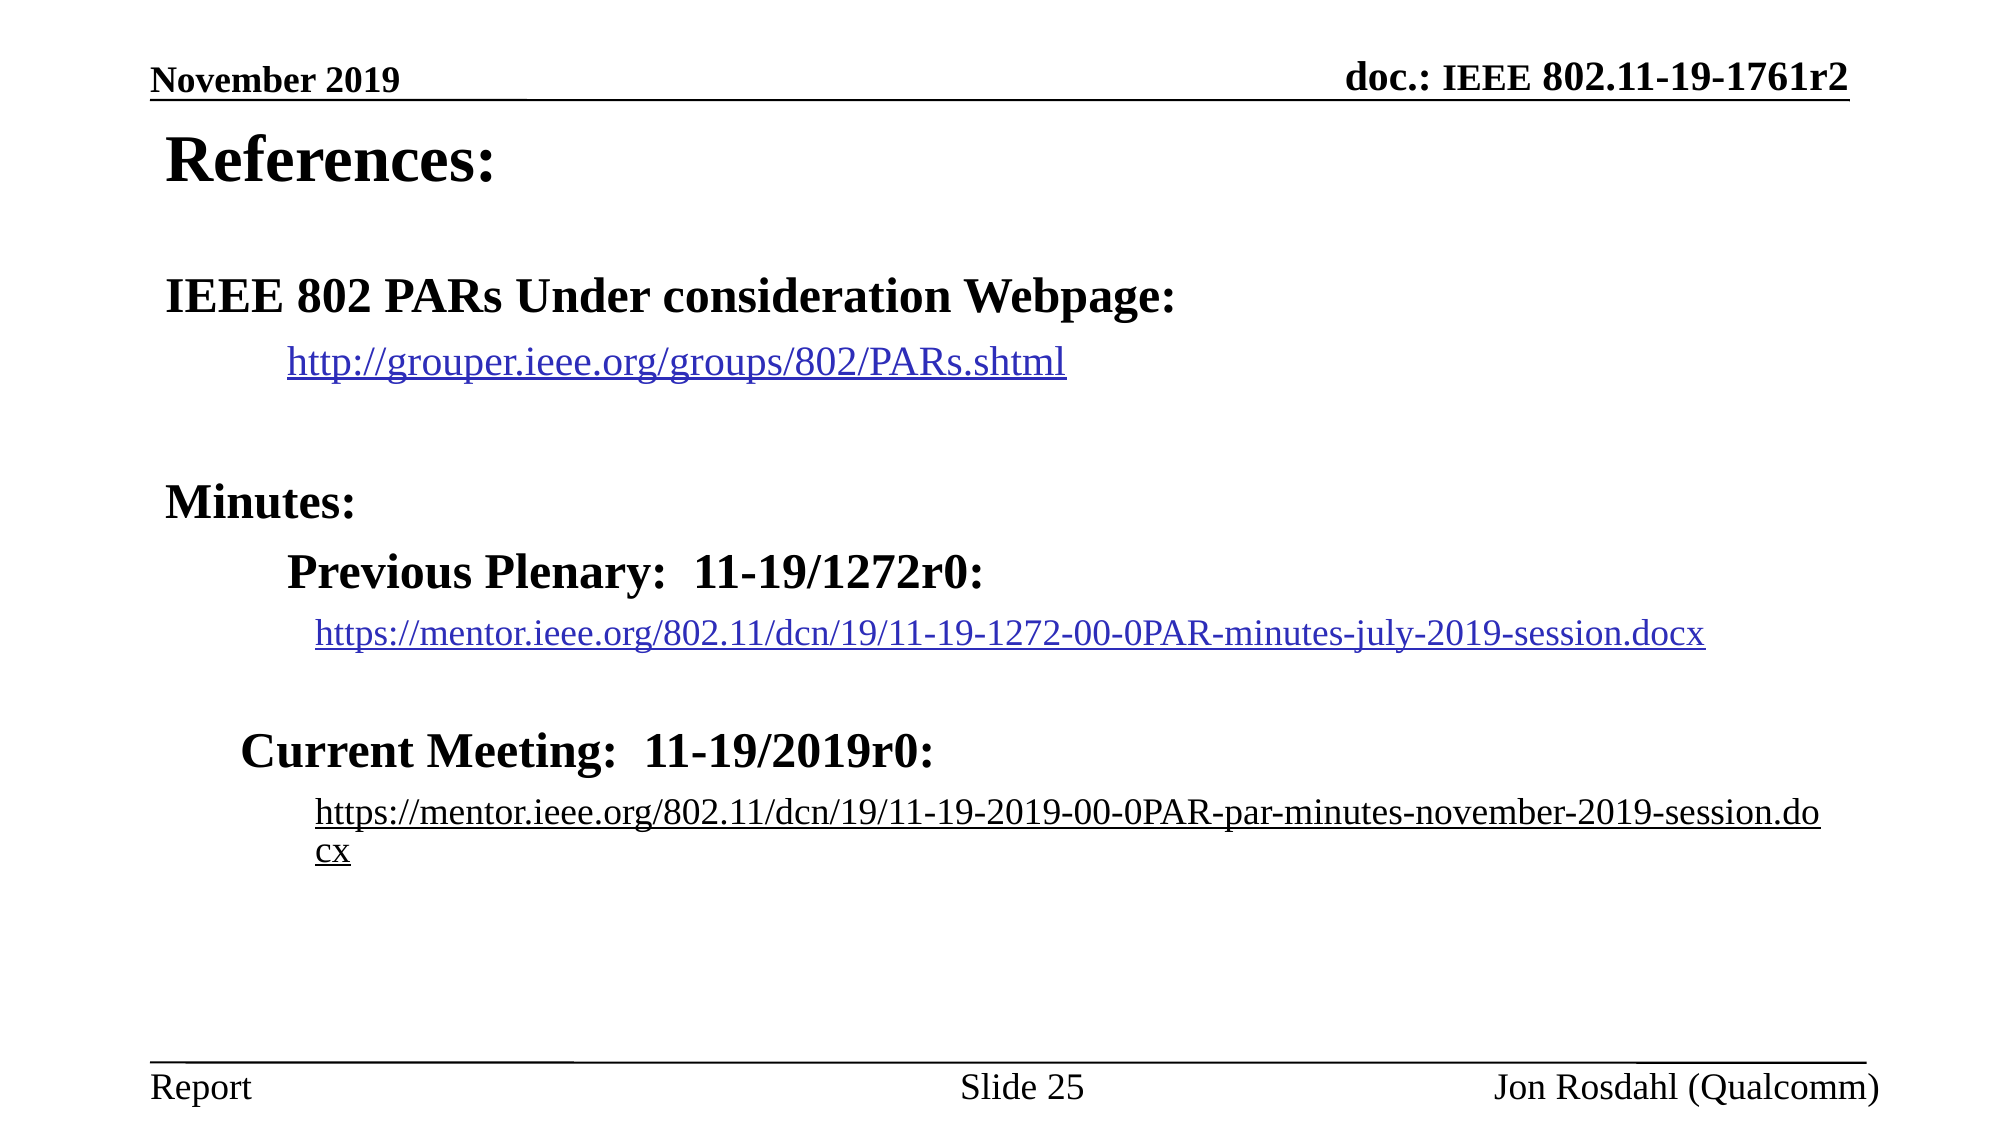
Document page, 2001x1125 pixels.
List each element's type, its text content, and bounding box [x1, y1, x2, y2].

title References: [149, 112, 1850, 197]
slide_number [149, 49, 431, 100]
list IEEE 802 PARs Under consideration Webpage: http://grouper.ieee.org/groups/802/PARs.shtml Minutes: Previous Plenary: 11-19/1272r0: https://mentor.ieee.org/802.11/dcn/19/11-19-1272-00-0PAR-minutes-july-2019-session.docx Current Meeting: 11-19/2019r0: https://mentor.ieee.org/802.11/dcn/19/11-19-2019-00-0PAR-par-minutes-november-2019-session.docx [149, 255, 1850, 1000]
slide_number Slide 25 [950, 1061, 1095, 1125]
footer Jon Rosdahl (Qualcomm) [1436, 1061, 1881, 1108]
